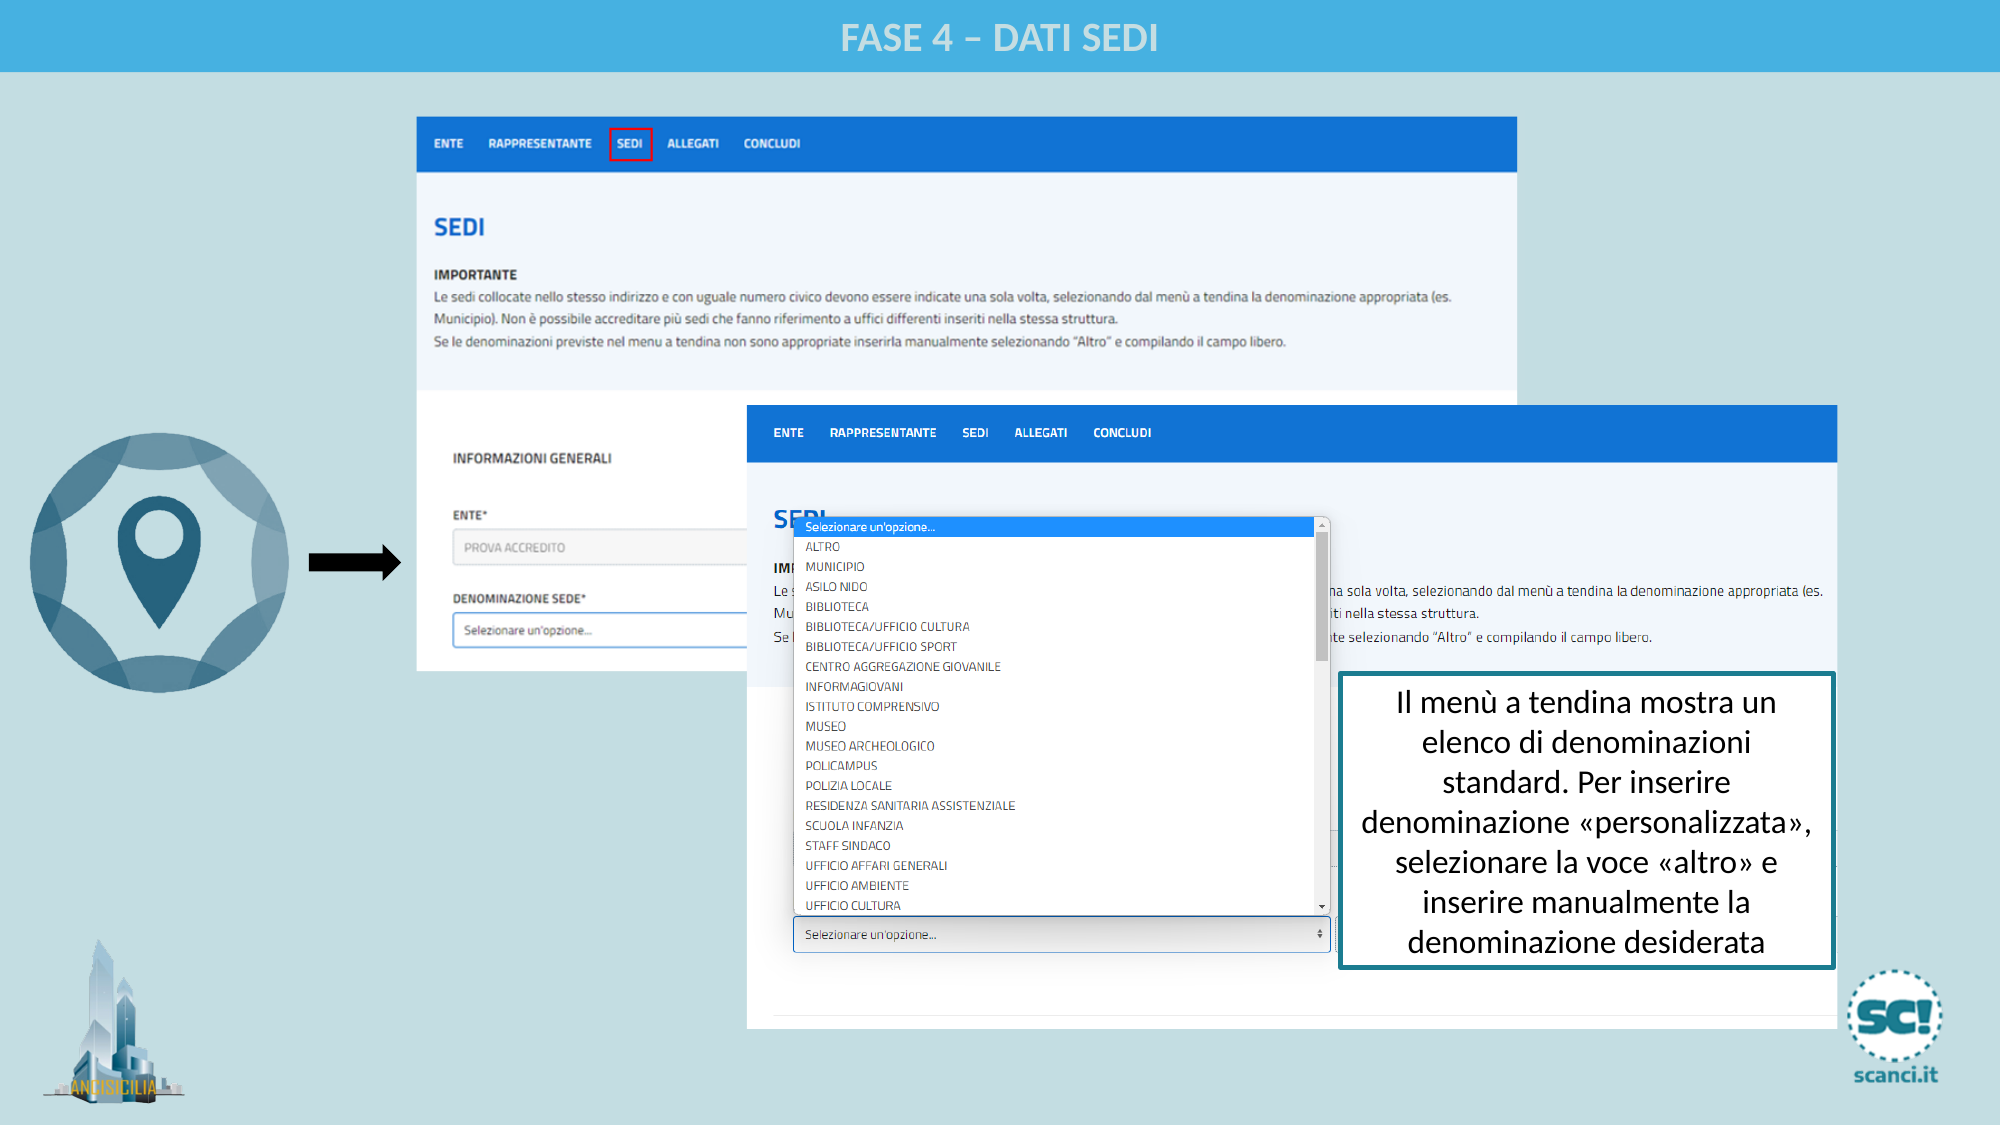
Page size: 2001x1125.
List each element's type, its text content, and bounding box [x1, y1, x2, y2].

text_box [308, 543, 402, 581]
picture [410, 110, 1964, 1097]
picture [19, 423, 299, 702]
text_box [0, 0, 2000, 74]
text_box FASE 4 – DATI SEDI [828, 3, 1172, 66]
picture [42, 935, 188, 1105]
